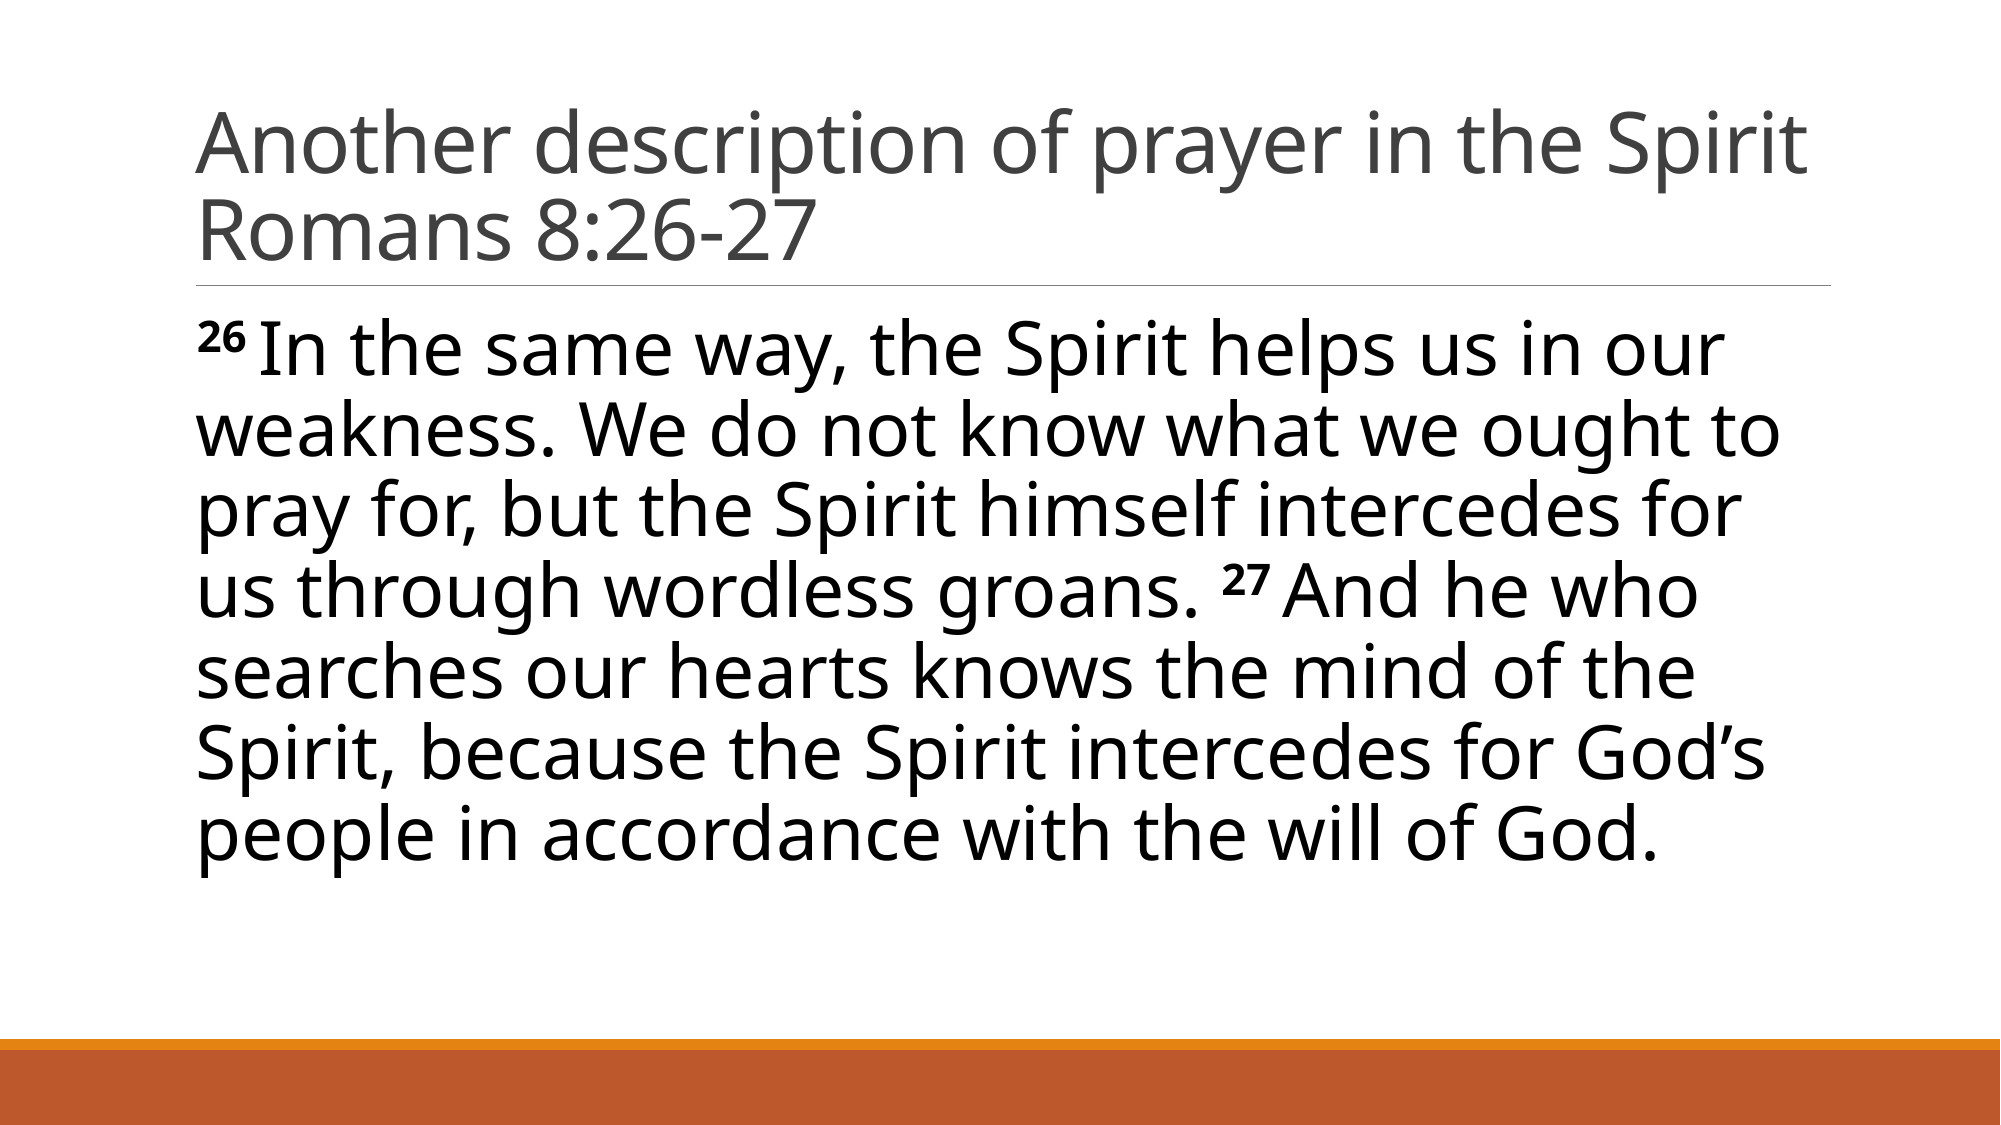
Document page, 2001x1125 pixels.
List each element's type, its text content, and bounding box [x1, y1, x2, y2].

list 26 In the same way, the Spirit helps us in our weakness. We do not know what we ought to pray for, but the Spirit himself intercedes for us through wordless groans. 27 And he who searches our hearts knows the mind of the Spirit, because the Spirit intercedes for God’s people in accordance with the will of God. [180, 302, 1830, 963]
title Another description of prayer in the Spirit Romans 8:26-27 [180, 47, 1830, 285]
